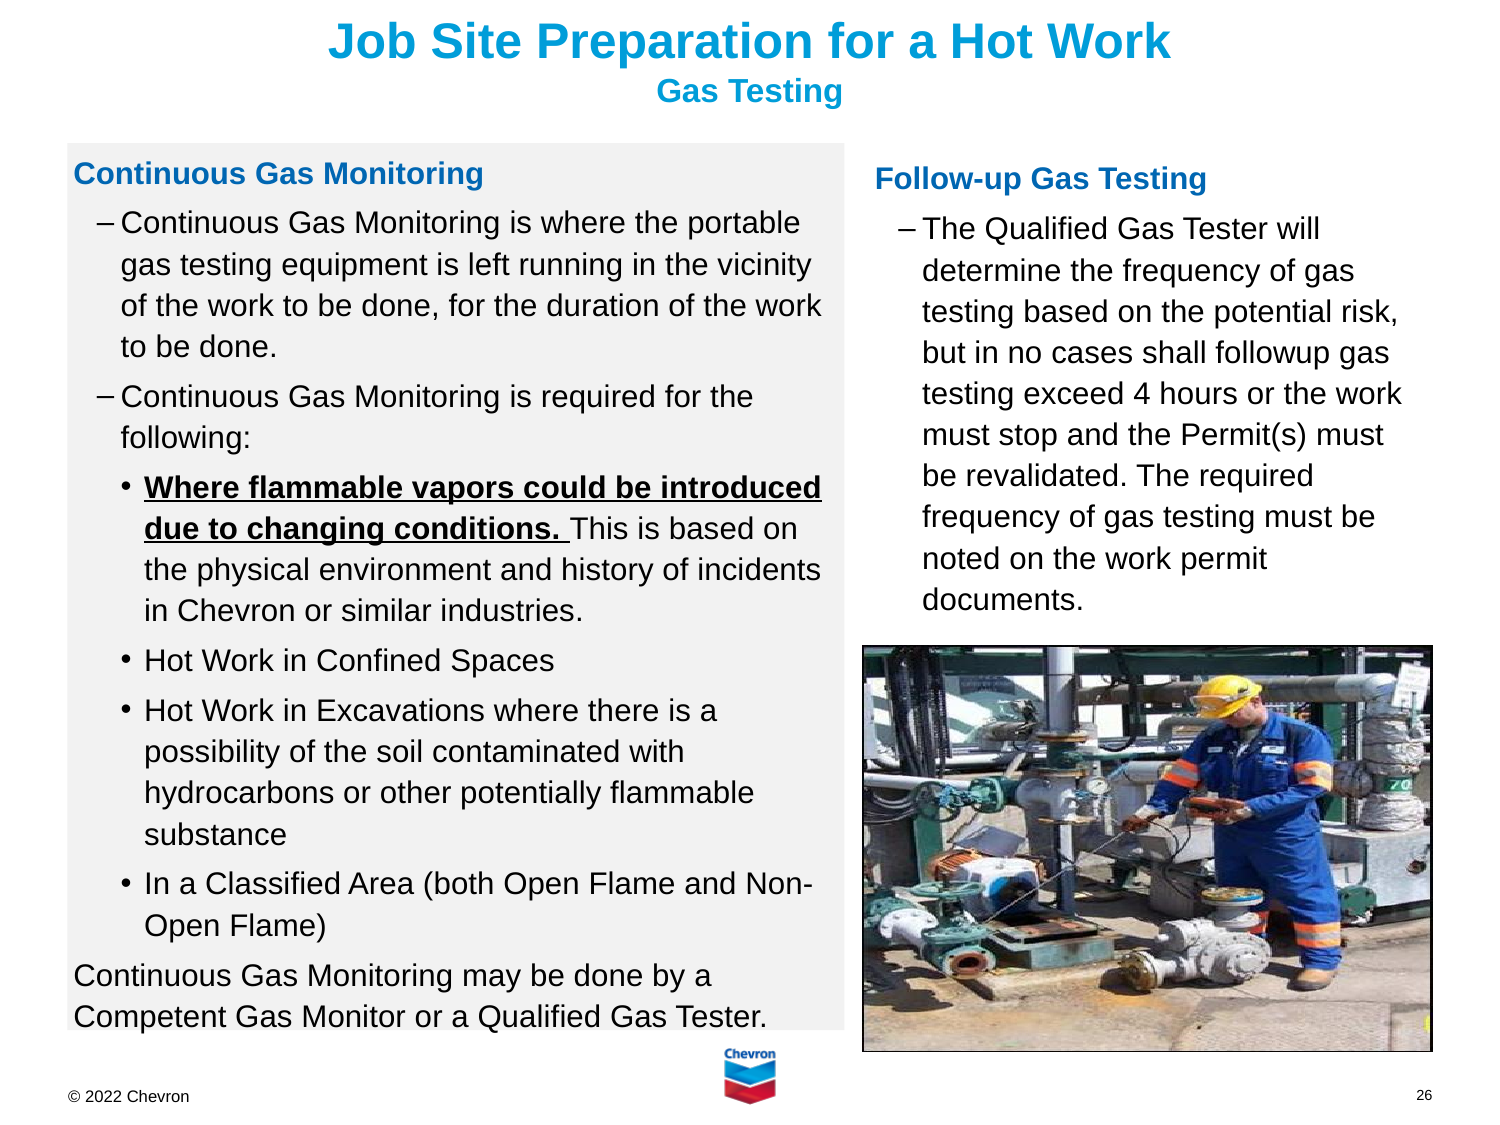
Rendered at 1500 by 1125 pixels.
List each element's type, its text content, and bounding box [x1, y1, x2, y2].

title Job Site Preparation for a Hot Work Gas Testing [67, 2, 1433, 144]
list Follow-up Gas Testing The Qualified Gas Tester will determine the frequency of gas testing based on the potential risk, but in no cases shall followup gas testing exceed 4 hours or the work must stop and the Permit(s) must be revalidated. The required frequency of gas testing must be noted on the work permit documents. [862, 144, 1433, 635]
text_box Continuous Gas Monitoring Continuous Gas Monitoring is where the portable gas testing equipment is left running in the vicinity of the work to be done, for the duration of the work to be done. Continuous Gas Monitoring is required for the following: Where flammable vapors could be introduced due to changing conditions. This is based on the physical environment and history of incidents in Chevron or similar industries. Hot Work in Confined Spaces Hot Work in Excavations where there is a possibility of the soil contaminated with hydrocarbons or other potentially flammable substance In a Classified Area (both Open Flame and Non-Open Flame) Continuous Gas Monitoring may be done by a Competent Gas Monitor or a Qualified Gas Tester. [67, 143, 845, 1031]
picture [862, 644, 1433, 1053]
picture [708, 1032, 792, 1121]
